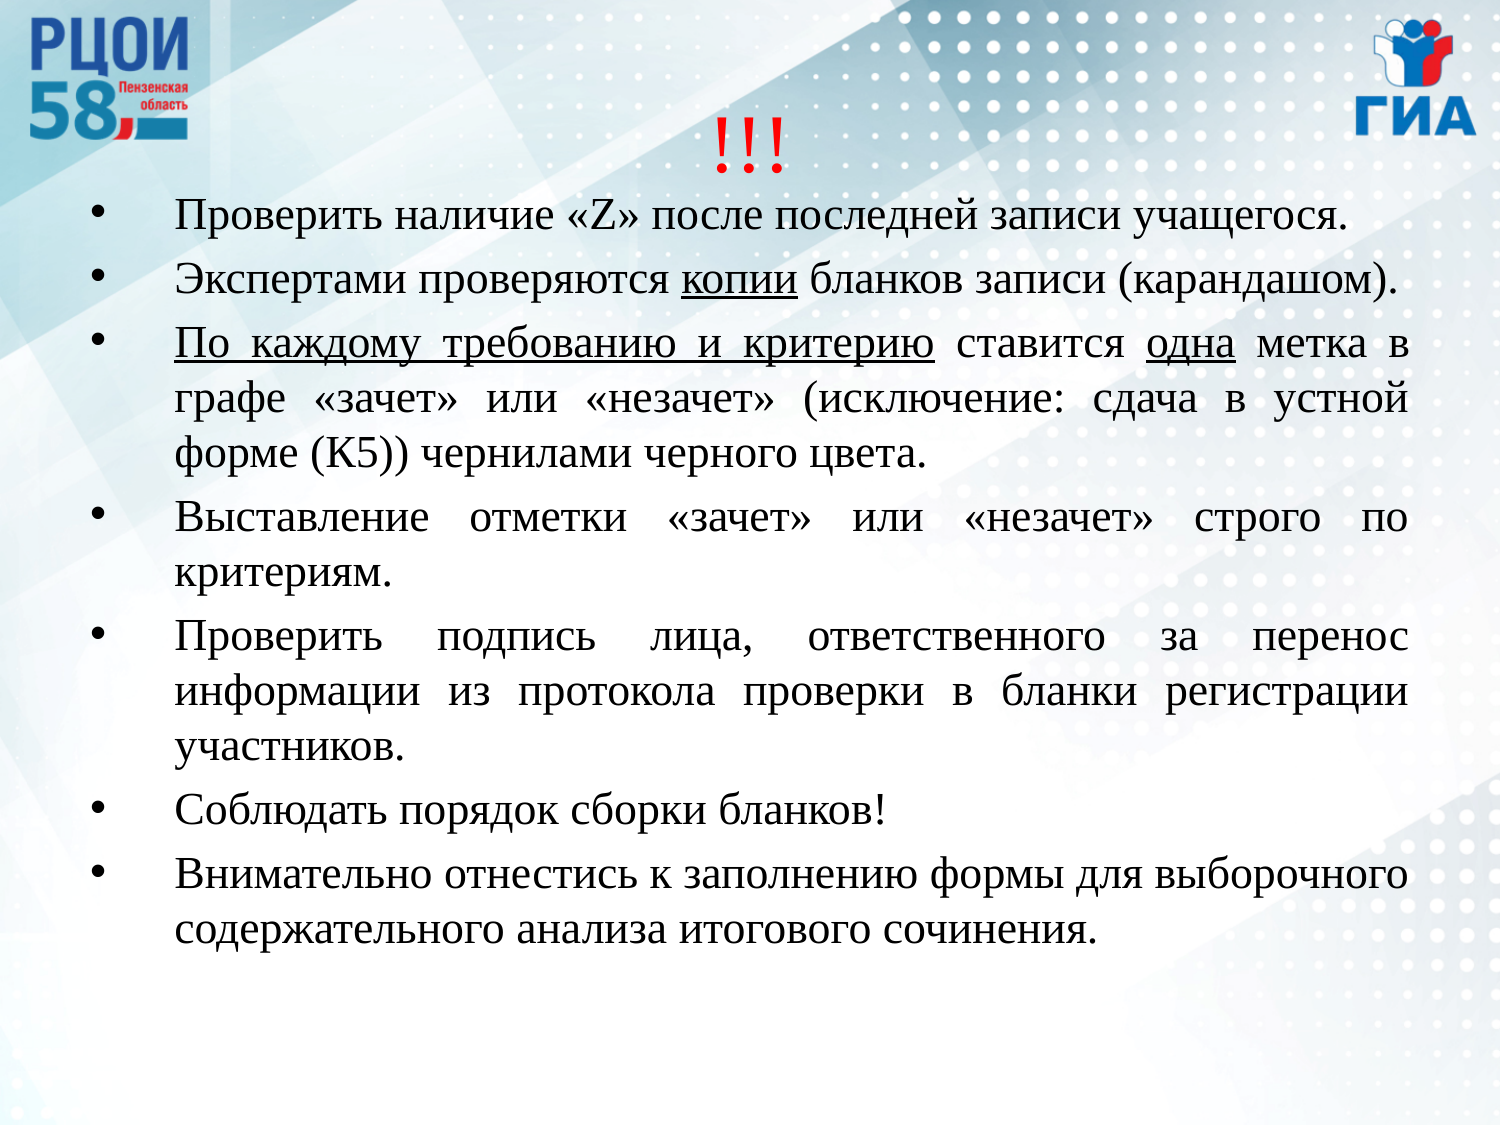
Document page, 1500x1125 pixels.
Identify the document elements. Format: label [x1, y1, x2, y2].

list [75, 175, 1425, 1059]
picture [0, 0, 1500, 1125]
title [75, 45, 1425, 175]
